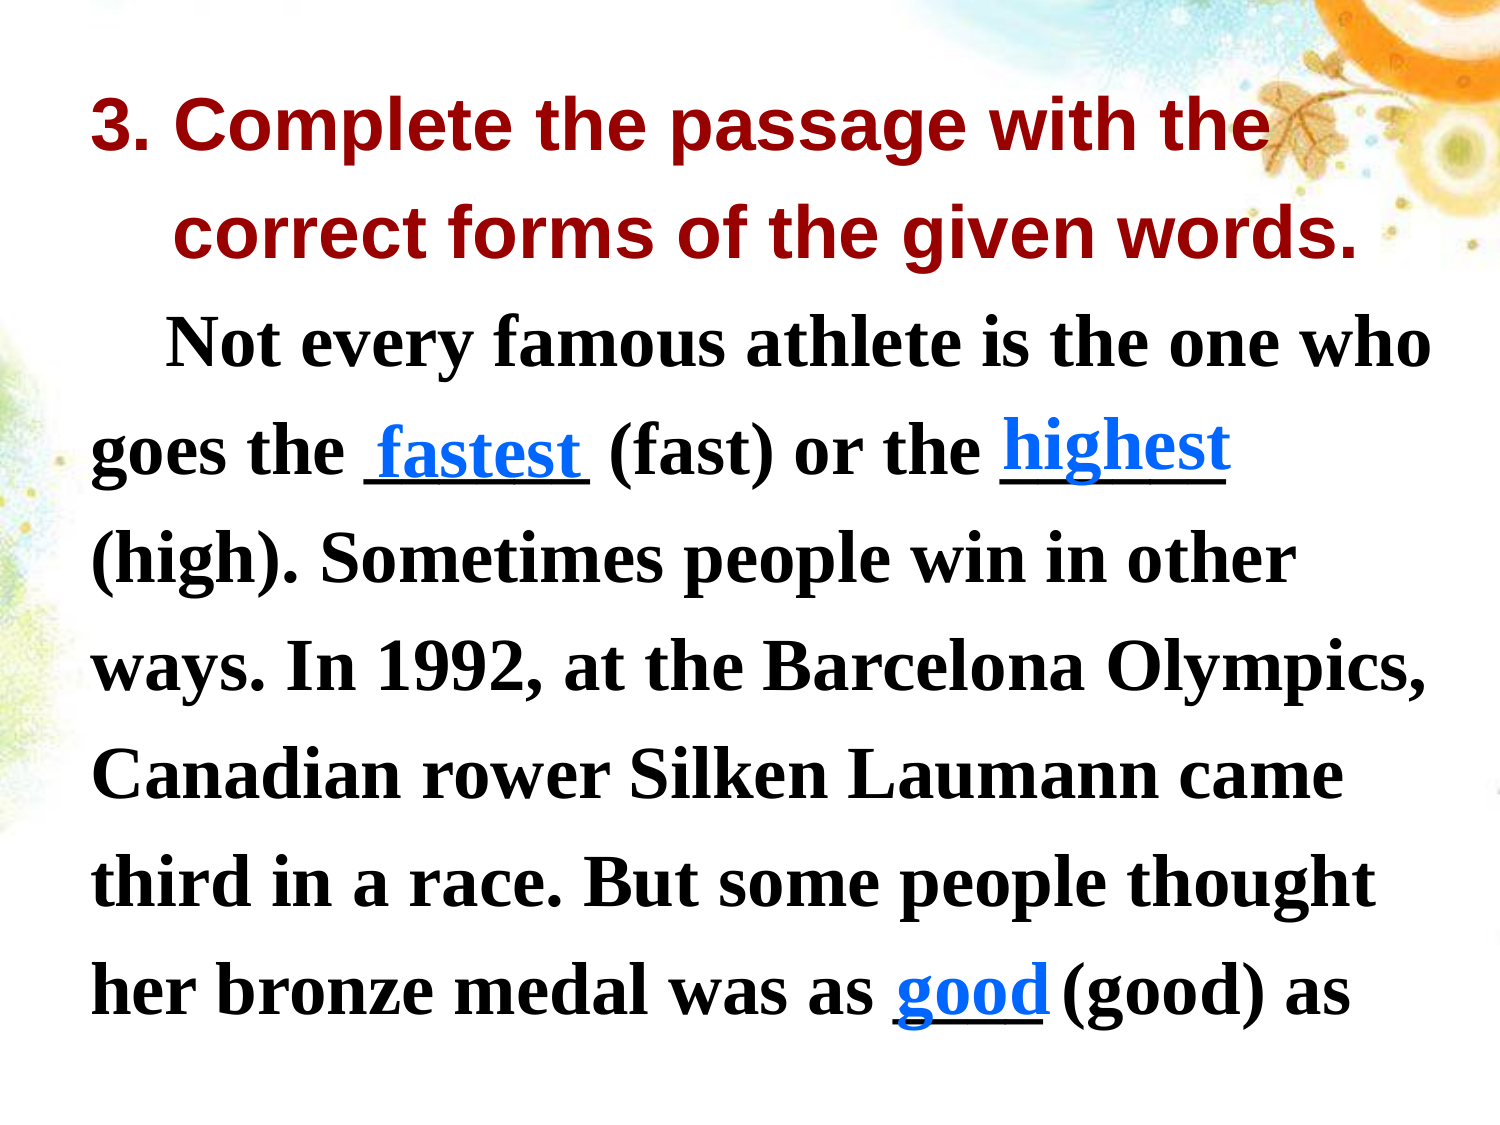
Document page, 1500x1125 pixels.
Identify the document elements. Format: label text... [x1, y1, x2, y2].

picture [0, 0, 1500, 1125]
text_box fastest [362, 394, 650, 500]
text_box highest [987, 387, 1250, 493]
list 3. Complete the passage with the correct forms of the given words. Not every famous athlete is the one who goes the ______ (fast) or the ______ (high). Sometimes people win in other ways. In 1992, at the Barcelona Olympics, Canadian rower Silken Laumann came third in a race. But some people thought her bronze medal was as ____ (good) as [75, 50, 1450, 1050]
text_box good [882, 932, 1113, 1037]
